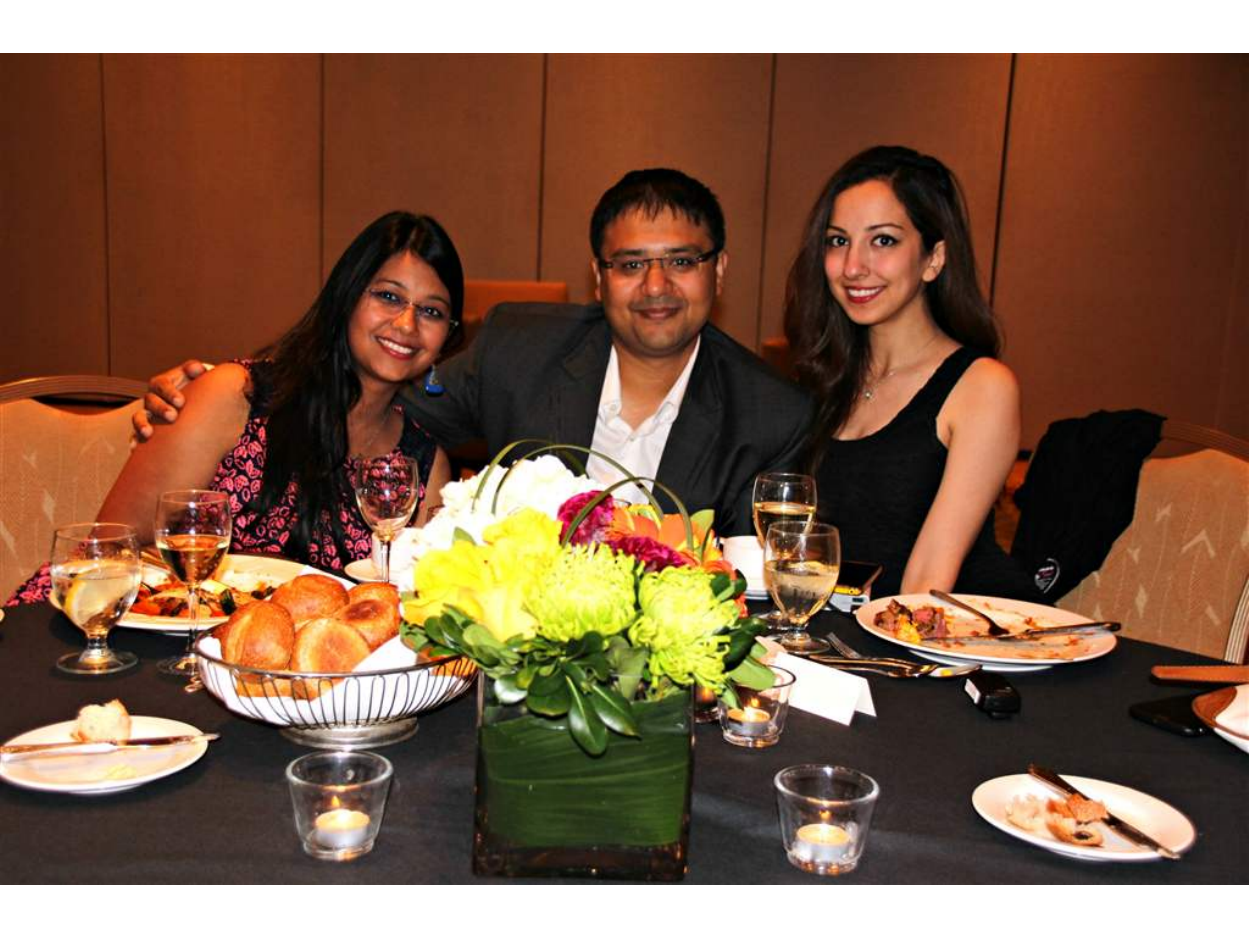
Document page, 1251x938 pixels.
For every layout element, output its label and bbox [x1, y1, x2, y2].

picture [0, 52, 1249, 885]
